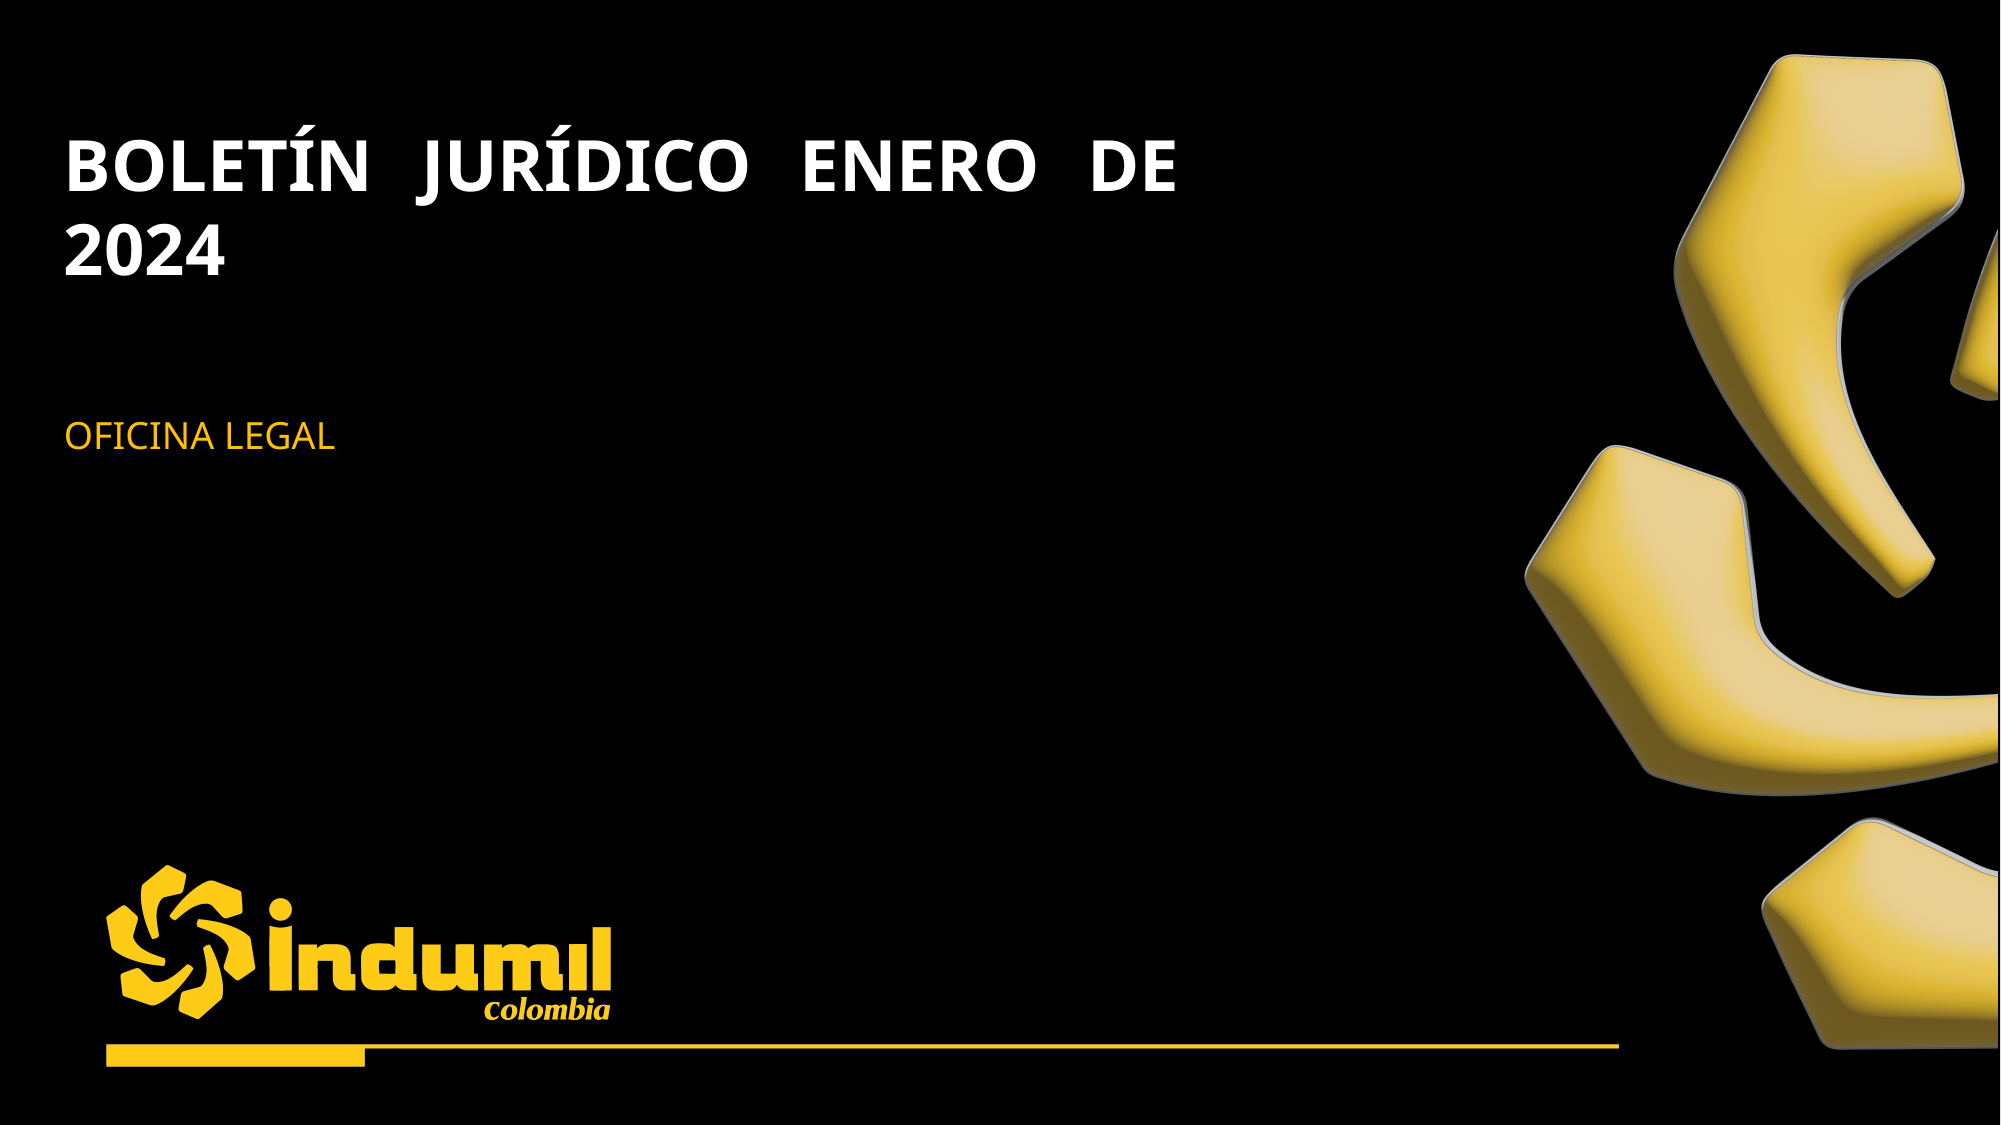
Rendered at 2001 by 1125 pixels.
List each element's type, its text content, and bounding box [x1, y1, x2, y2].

picture [0, 0, 2001, 1125]
text_box BOLETÍN JURÍDICO ENERO DE 2024 [49, 112, 1195, 298]
text_box OFICINA LEGAL [49, 404, 899, 465]
